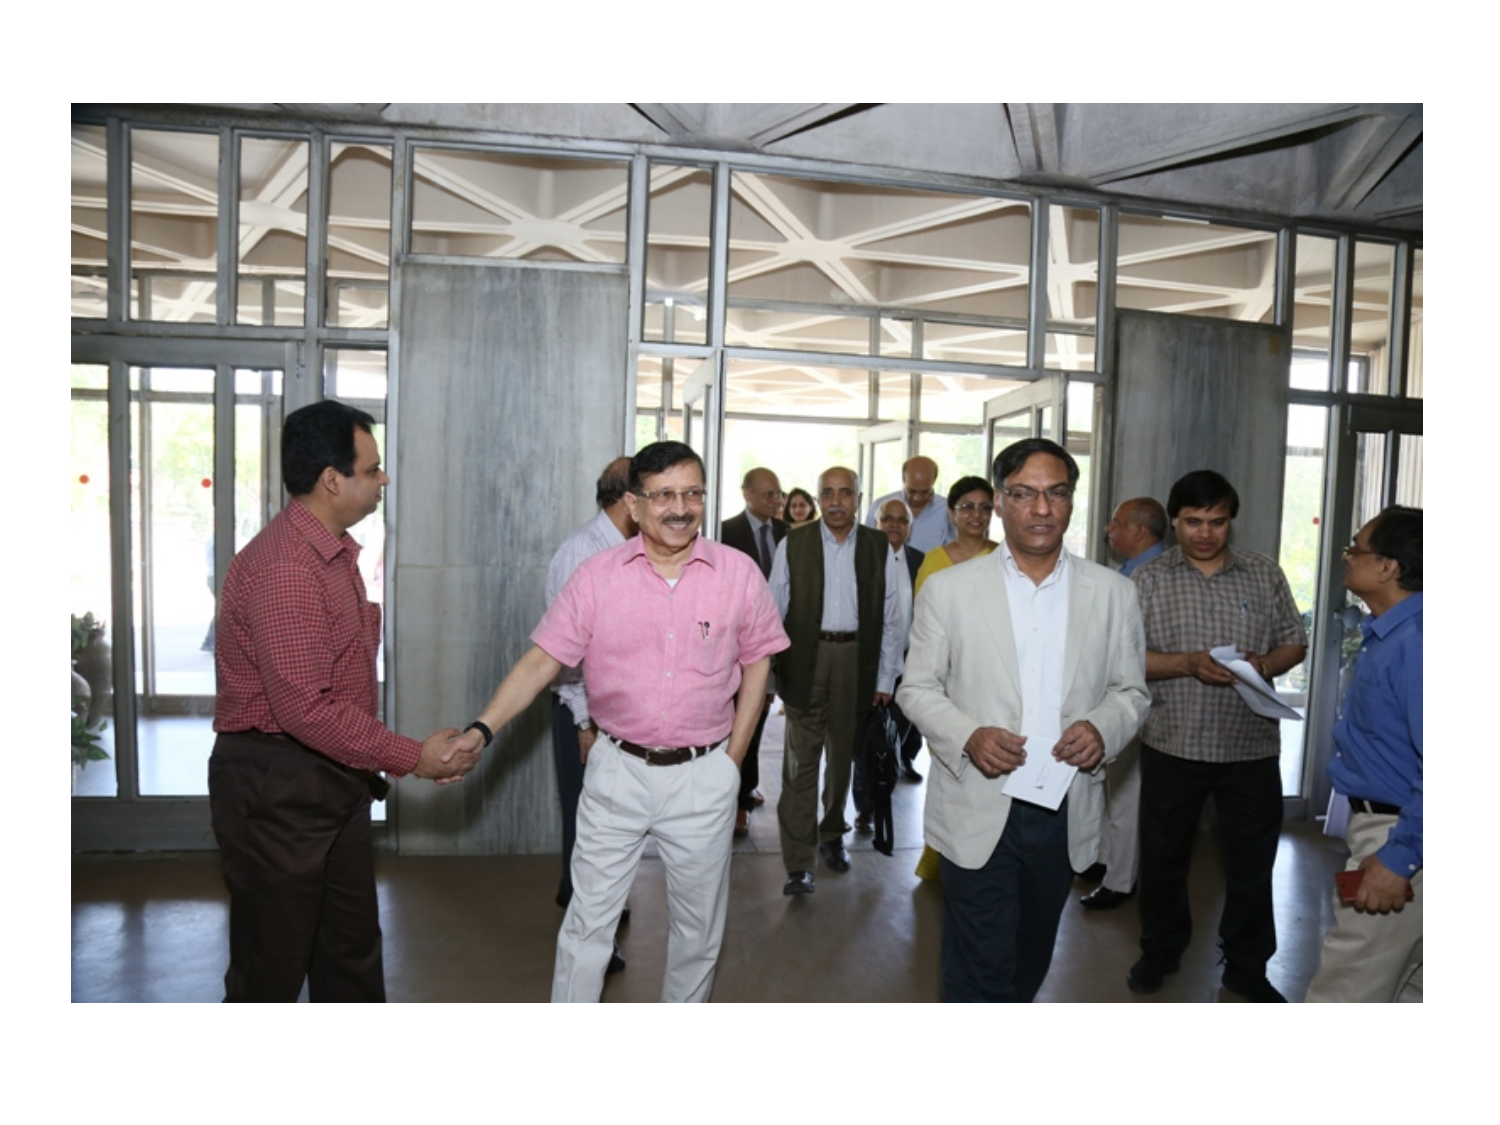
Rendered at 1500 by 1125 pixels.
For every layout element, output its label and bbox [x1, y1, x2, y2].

picture [71, 102, 1423, 1004]
